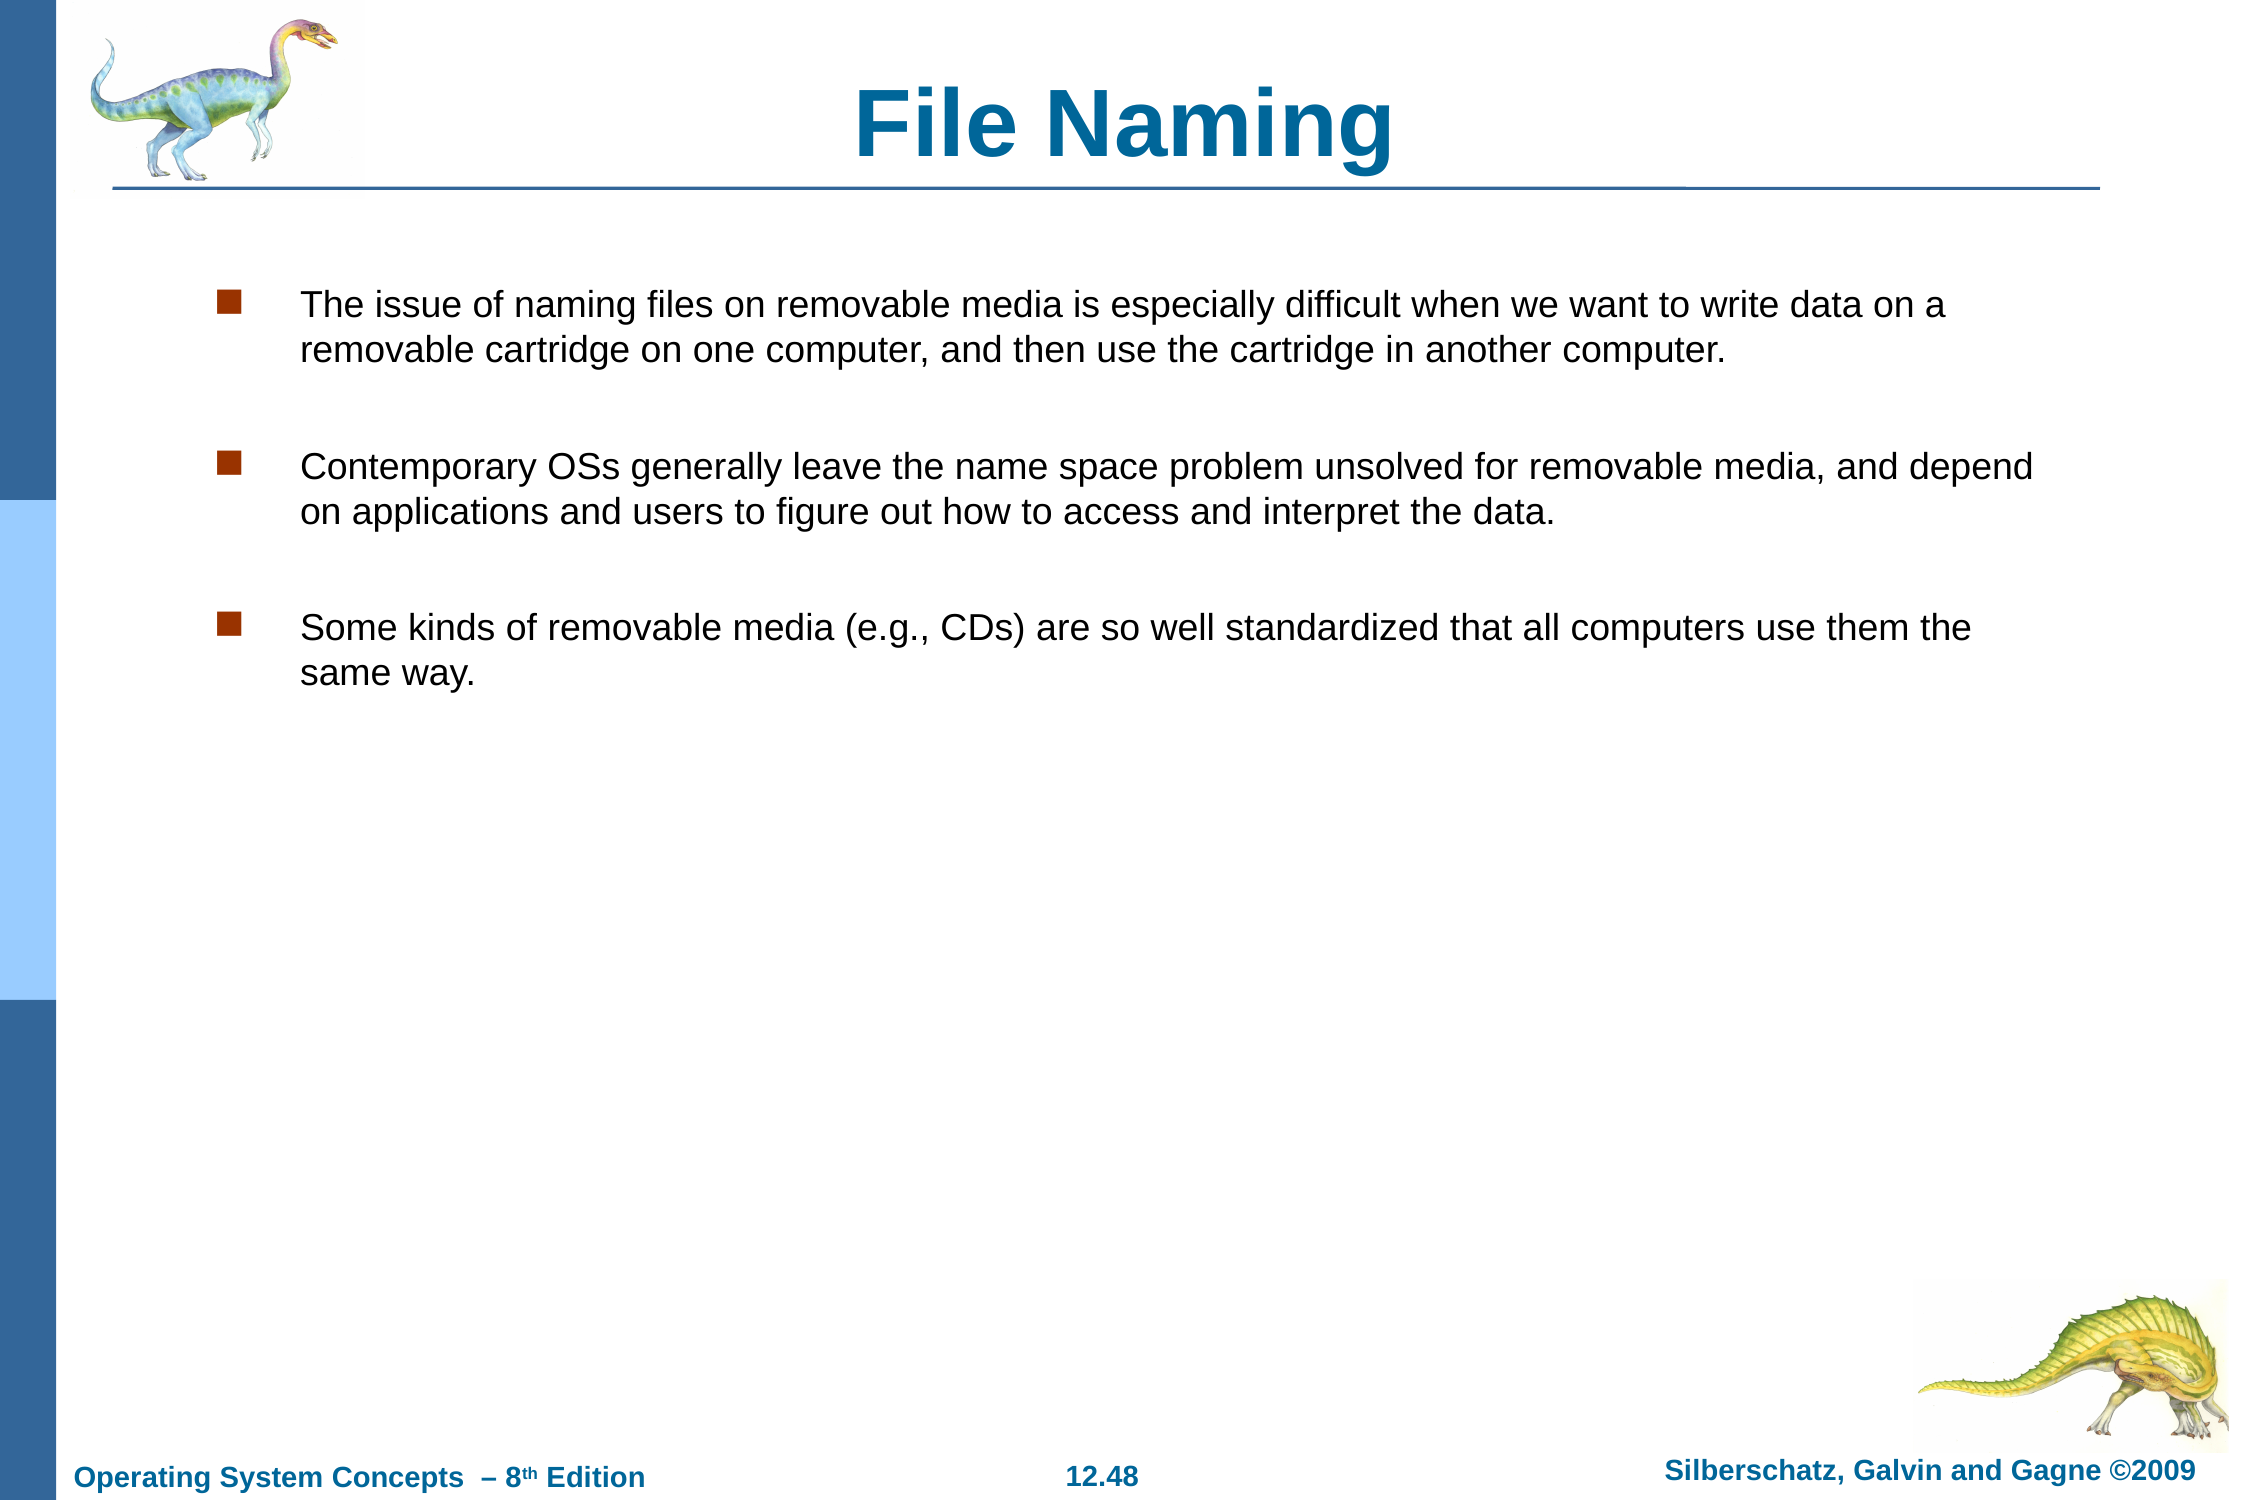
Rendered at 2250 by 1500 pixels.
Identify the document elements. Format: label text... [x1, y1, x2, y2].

picture [1913, 1279, 2229, 1453]
list The issue of naming files on removable media is especially difficult when we want to write data on a removable cartridge on one computer, and then use the cartridge in another computer. Contemporary OSs generally leave the name space problem unsolved for removable media, and depend on applications and users to figure out how to access and interpret the data. Some kinds of removable media (e.g., CDs) are so well standardized that all computers use them the same way. [198, 269, 2086, 1261]
title File Naming [112, 60, 2138, 187]
picture [70, 0, 365, 199]
